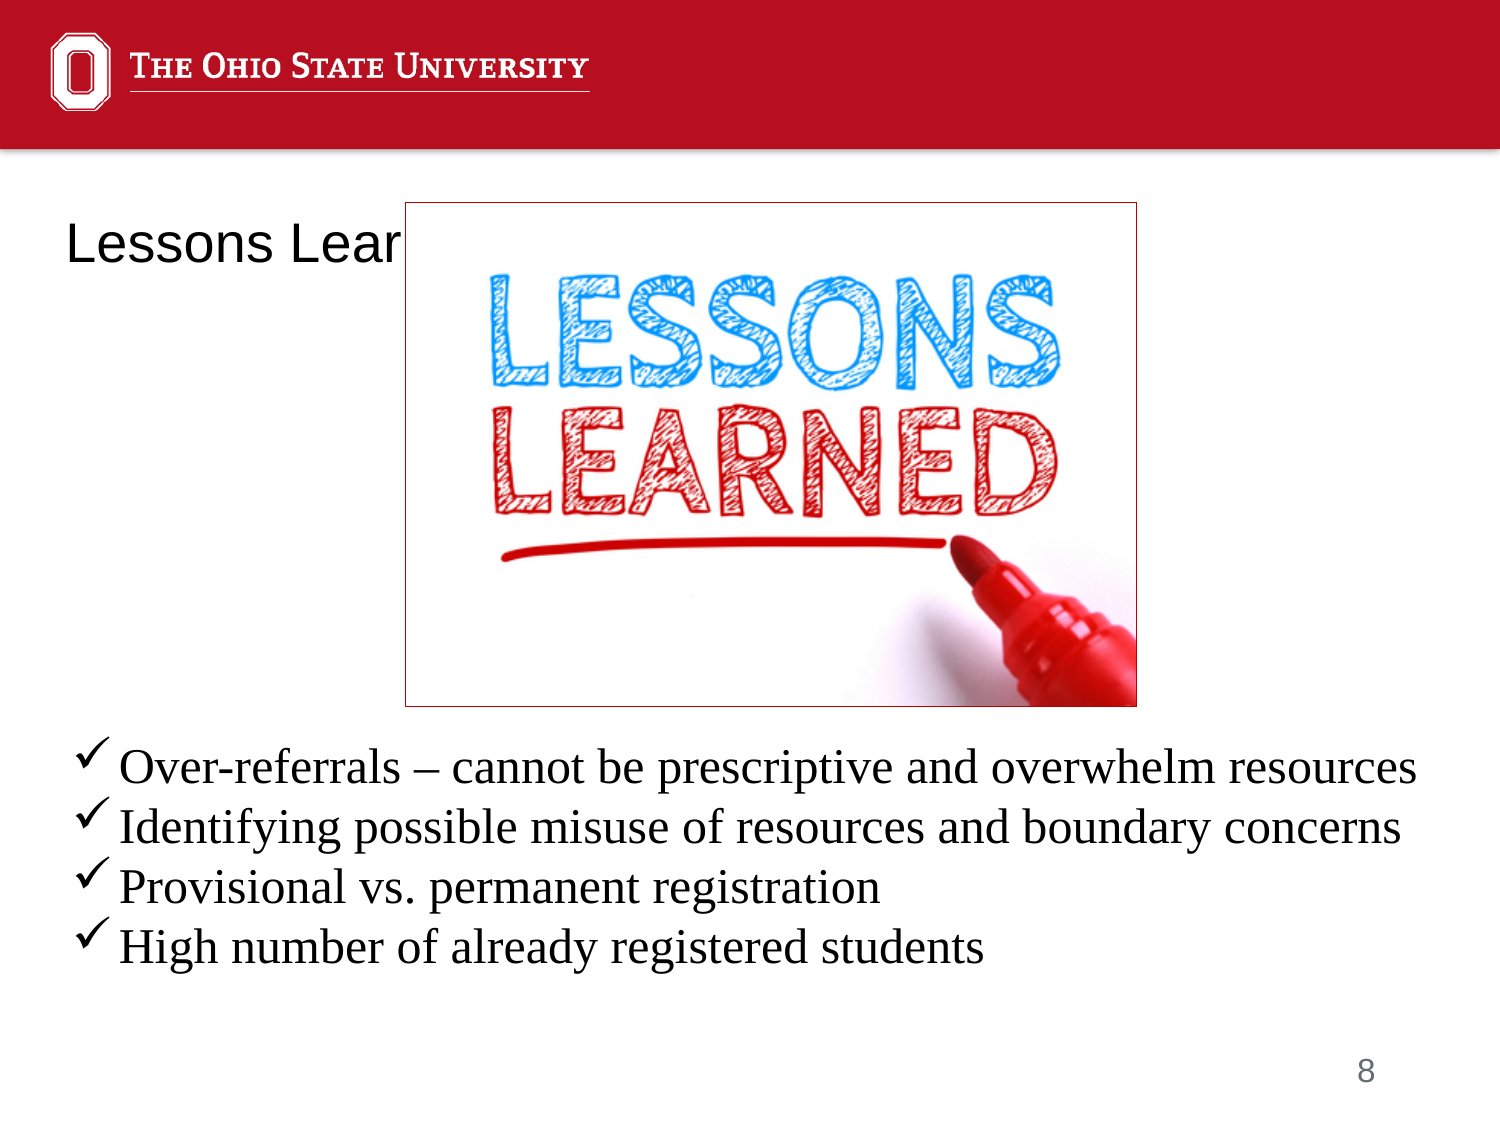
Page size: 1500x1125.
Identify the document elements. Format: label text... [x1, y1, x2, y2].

title Lessons Learned [50, 198, 737, 282]
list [404, 202, 1137, 708]
text_box Over-referrals – cannot be prescriptive and overwhelm resources Identifying possible misuse of resources and boundary concerns Provisional vs. permanent registration High number of already registered students [57, 725, 1449, 981]
picture [50, 32, 590, 111]
